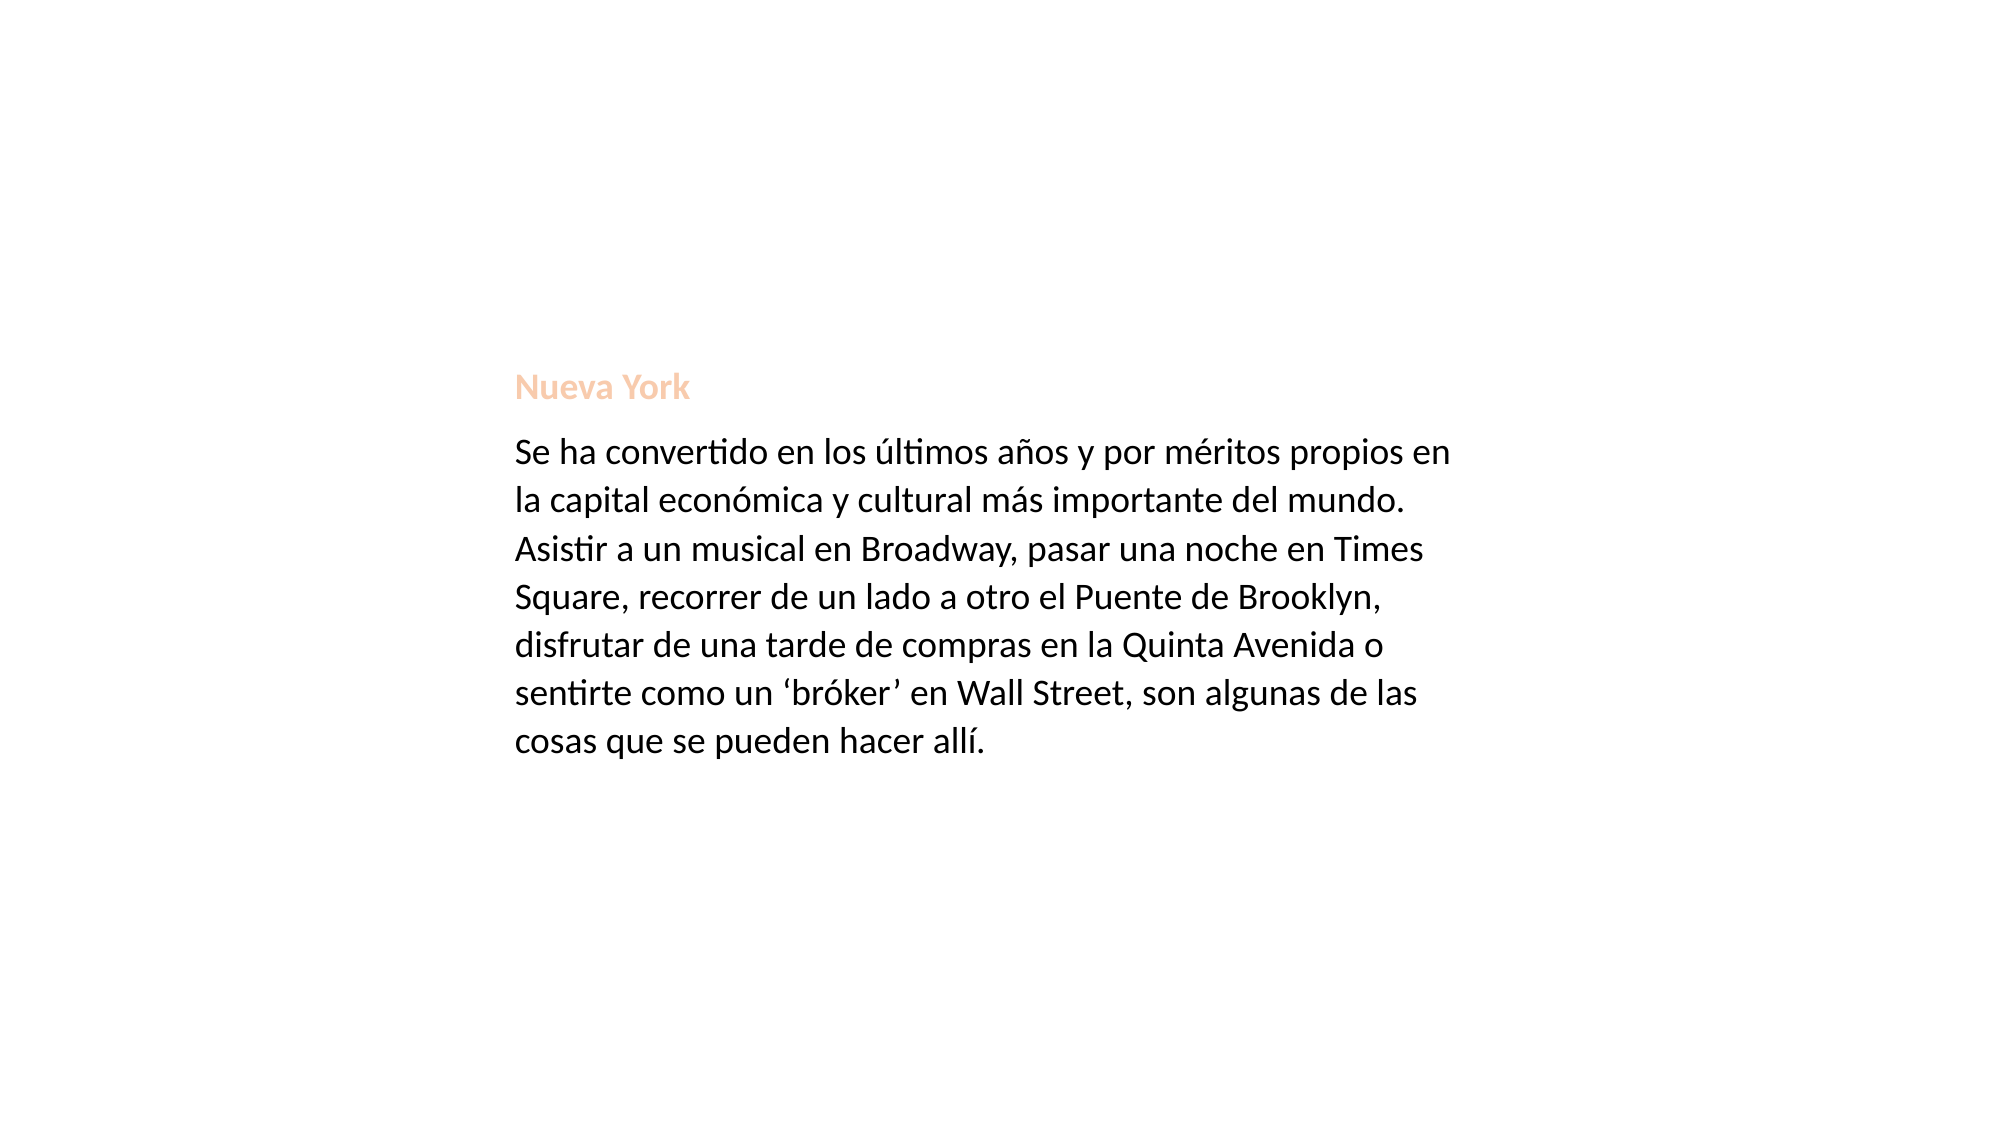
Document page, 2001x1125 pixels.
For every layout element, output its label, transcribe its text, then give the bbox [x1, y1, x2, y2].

text_box Nueva York Se ha convertido en los últimos años y por méritos propios en la capital económica y cultural más importante del mundo. Asistir a un musical en Broadway, pasar una noche en Times Square, recorrer de un lado a otro el Puente de Brooklyn, disfrutar de una tarde de compras en la Quinta Avenida o sentirte como un ‘bróker’ en Wall Street, son algunas de las cosas que se pueden hacer allí. [500, 351, 1500, 769]
